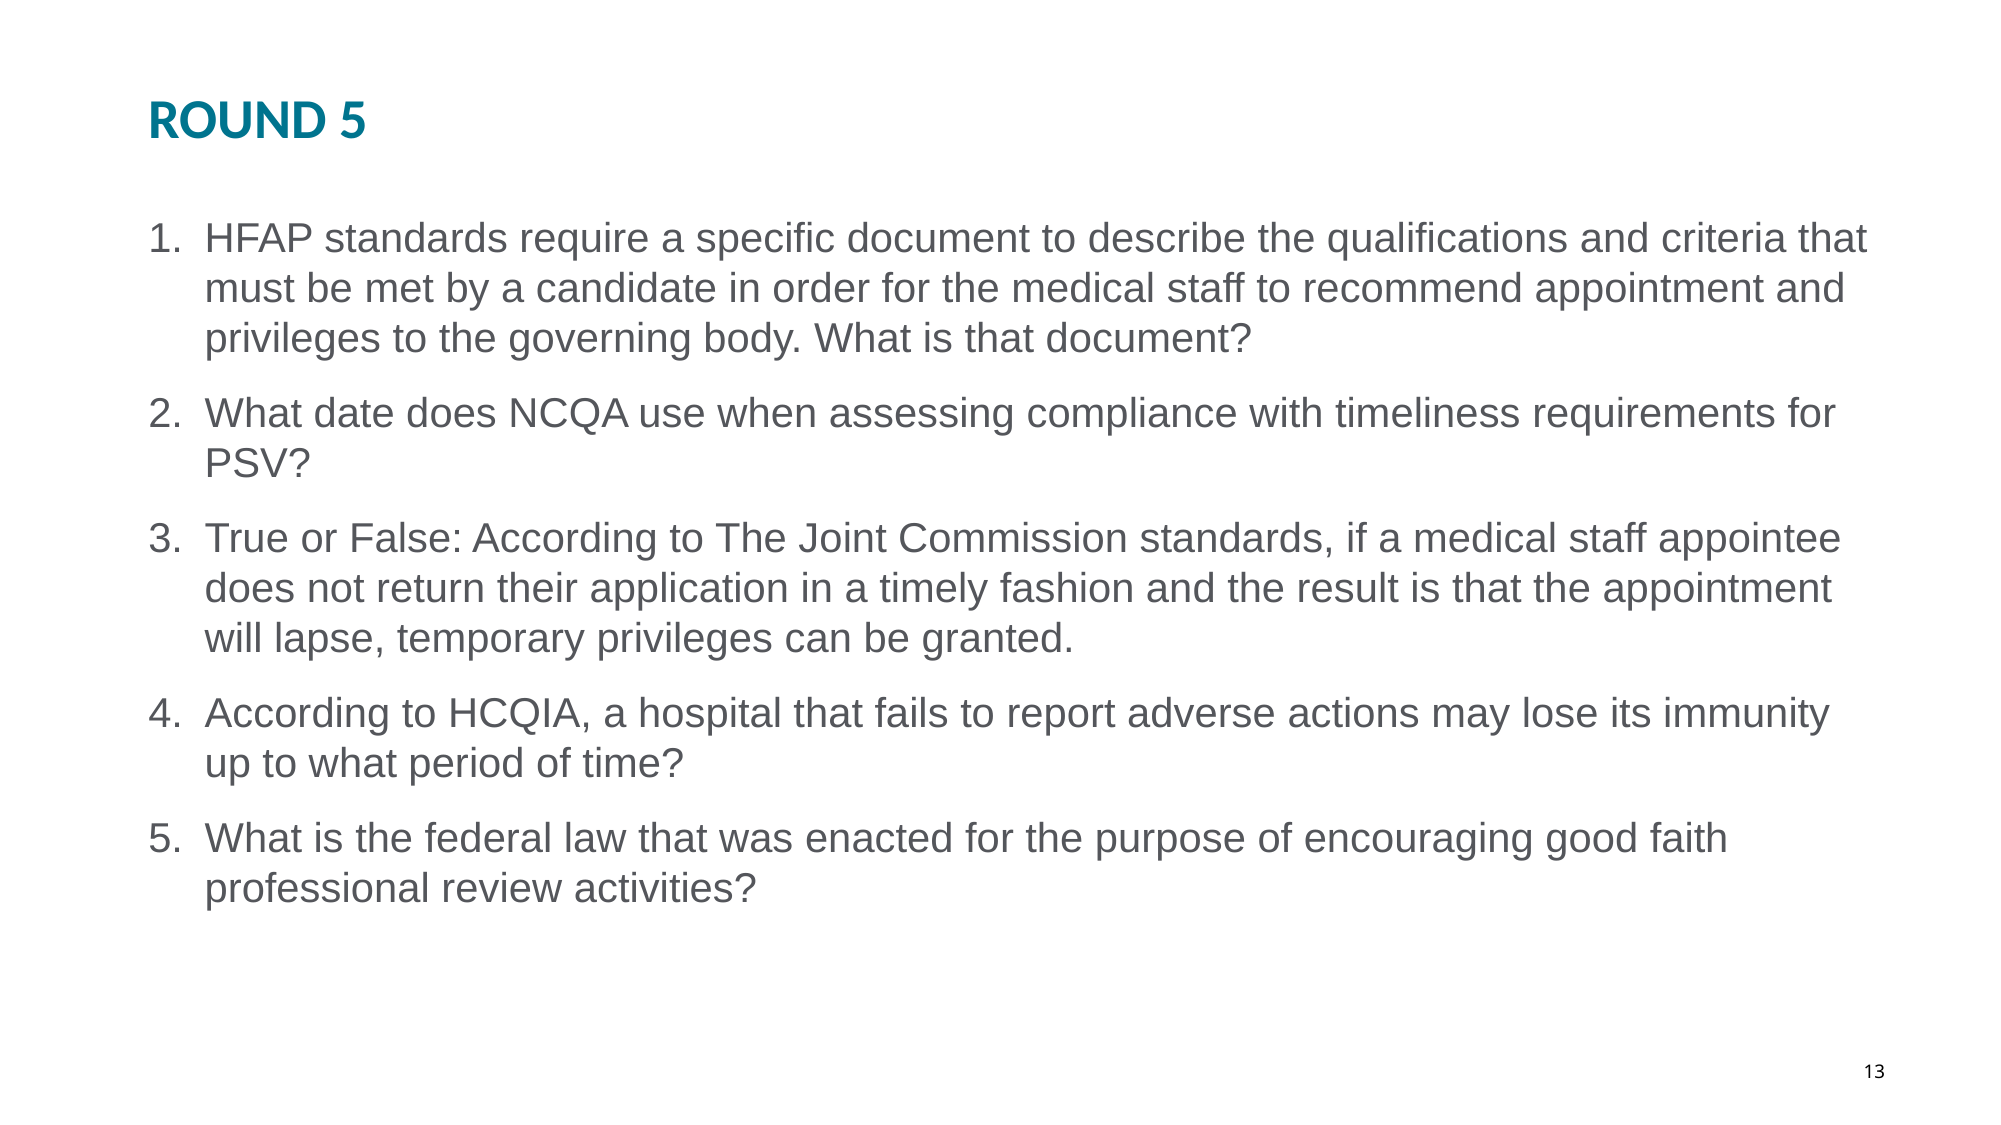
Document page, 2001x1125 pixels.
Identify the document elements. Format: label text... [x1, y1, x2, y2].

title ROUND 5 [133, 76, 1900, 156]
list HFAP standards require a specific document to describe the qualifications and criteria that must be met by a candidate in order for the medical staff to recommend appointment and privileges to the governing body. What is that document? What date does NCQA use when assessing compliance with timeliness requirements for PSV? True or False: According to The Joint Commission standards, if a medical staff appointee does not return their application in a timely fashion and the result is that the appointment will lapse, temporary privileges can be granted. According to HCQIA, a hospital that fails to report adverse actions may lose its immunity up to what period of time? What is the federal law that was enacted for the purpose of encouraging good faith professional review activities? [133, 203, 1900, 1030]
slide_number 13 [1433, 1042, 1900, 1103]
